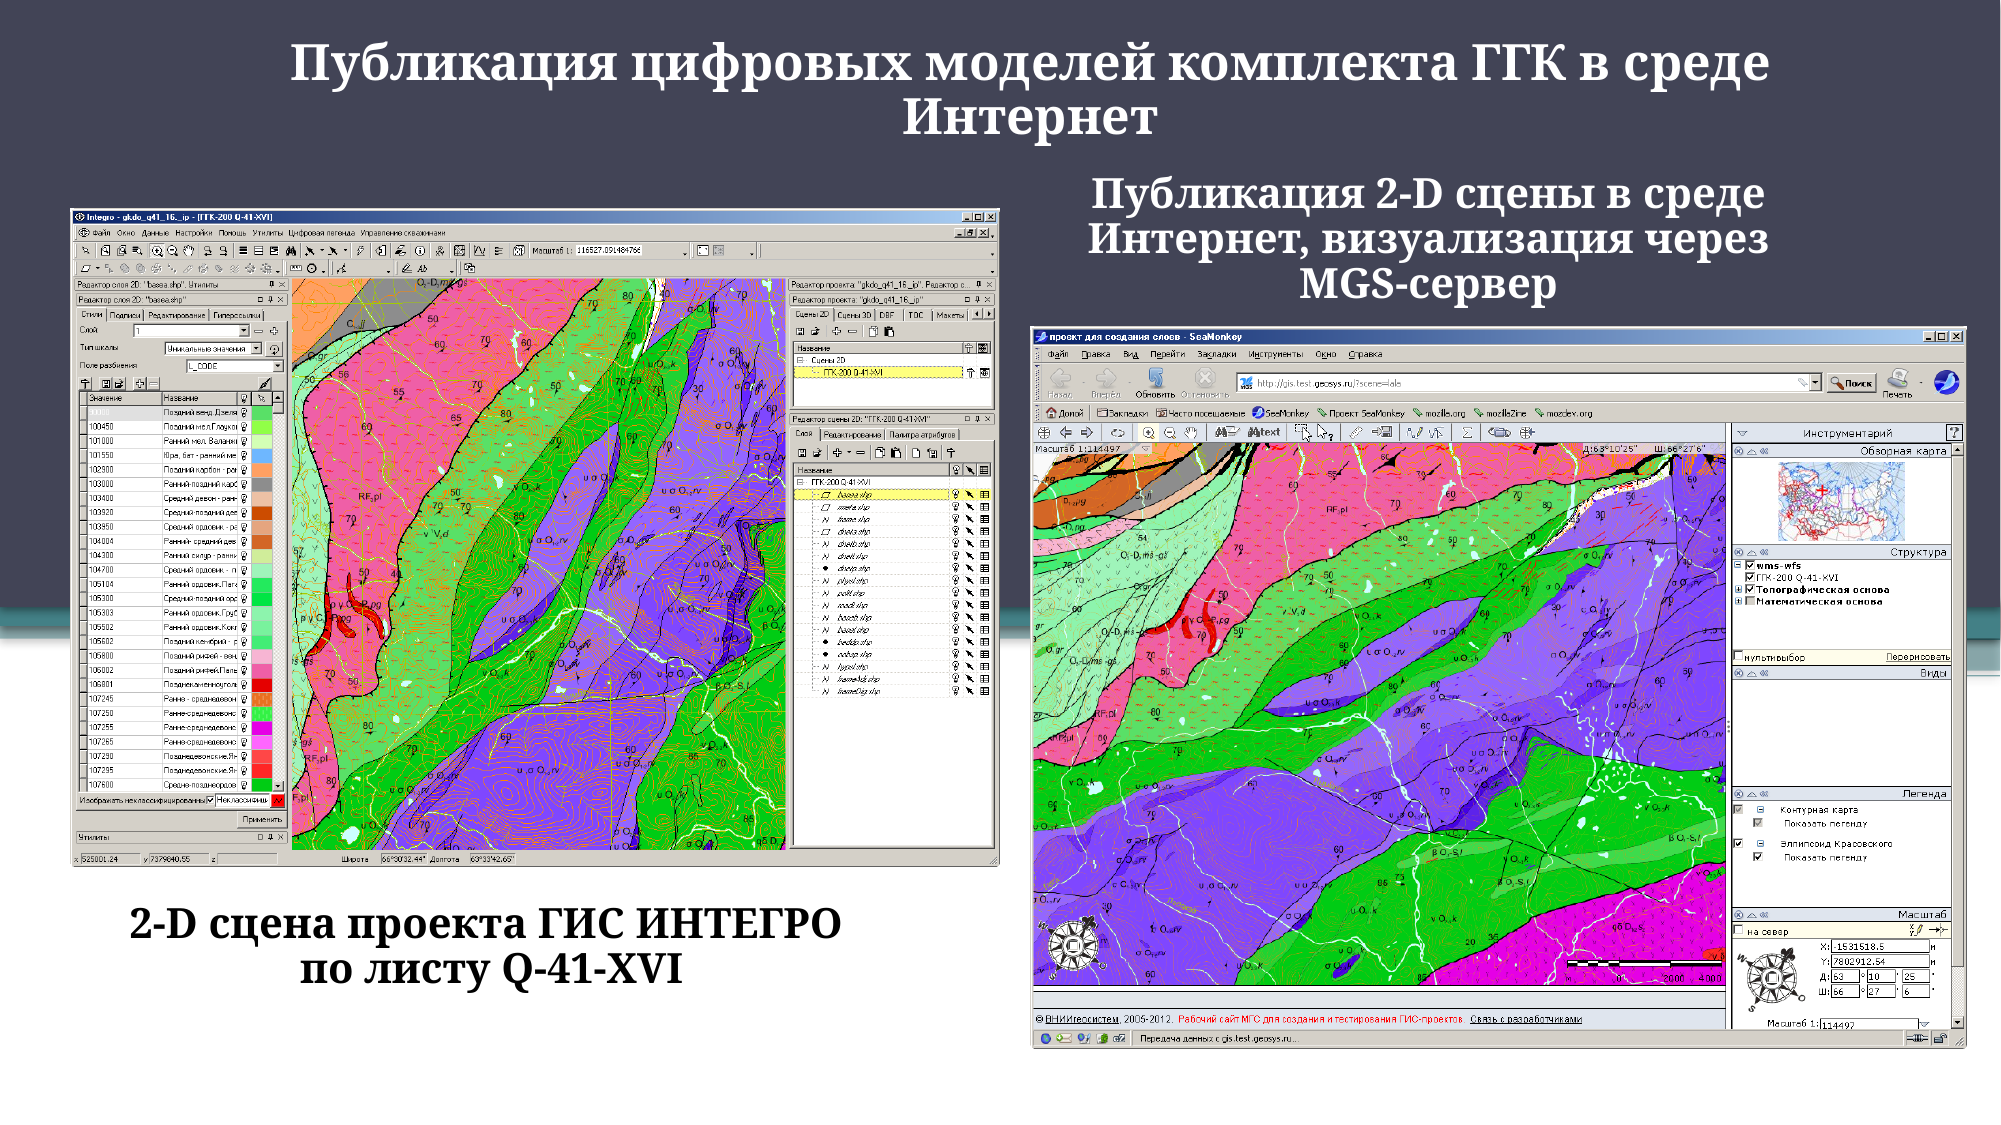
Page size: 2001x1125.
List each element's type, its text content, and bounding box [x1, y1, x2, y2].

text_box Публикация цифровых моделей комплекта ГГК в среде Интернет [157, 30, 1904, 116]
text_box 2-D сцена проекта ГИС ИНТЕГРО по листу Q-41-XVI [93, 895, 890, 981]
picture [1030, 326, 1967, 1049]
picture [70, 208, 1001, 867]
text_box Публикация 2-D сцены в среде Интернет, визуализация через MGS-сервер [1030, 165, 1827, 251]
